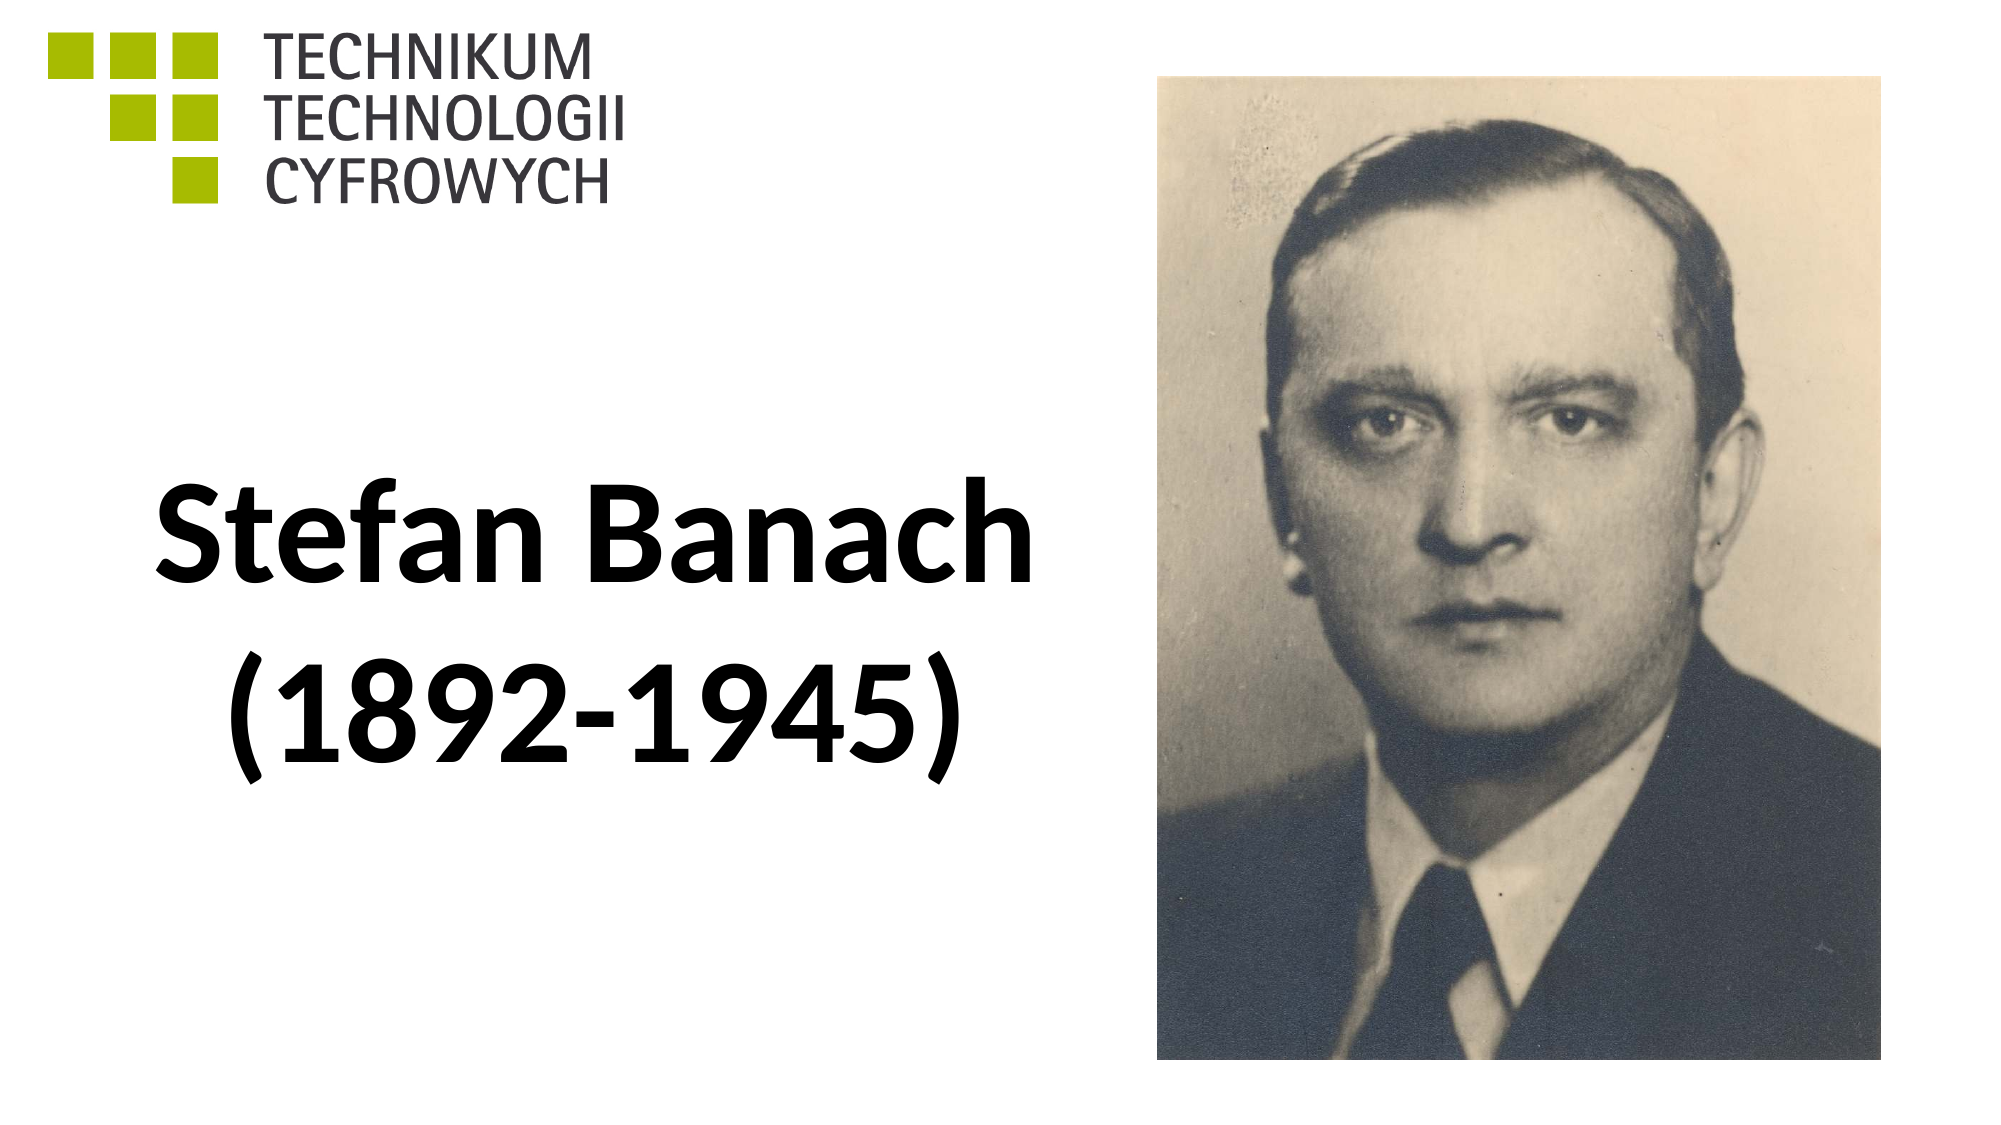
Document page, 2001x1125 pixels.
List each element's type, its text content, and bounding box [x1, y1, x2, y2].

text_box Stefan Banach (1892-1945) [107, 425, 1085, 801]
picture [0, 0, 669, 247]
picture [1157, 76, 1881, 1060]
